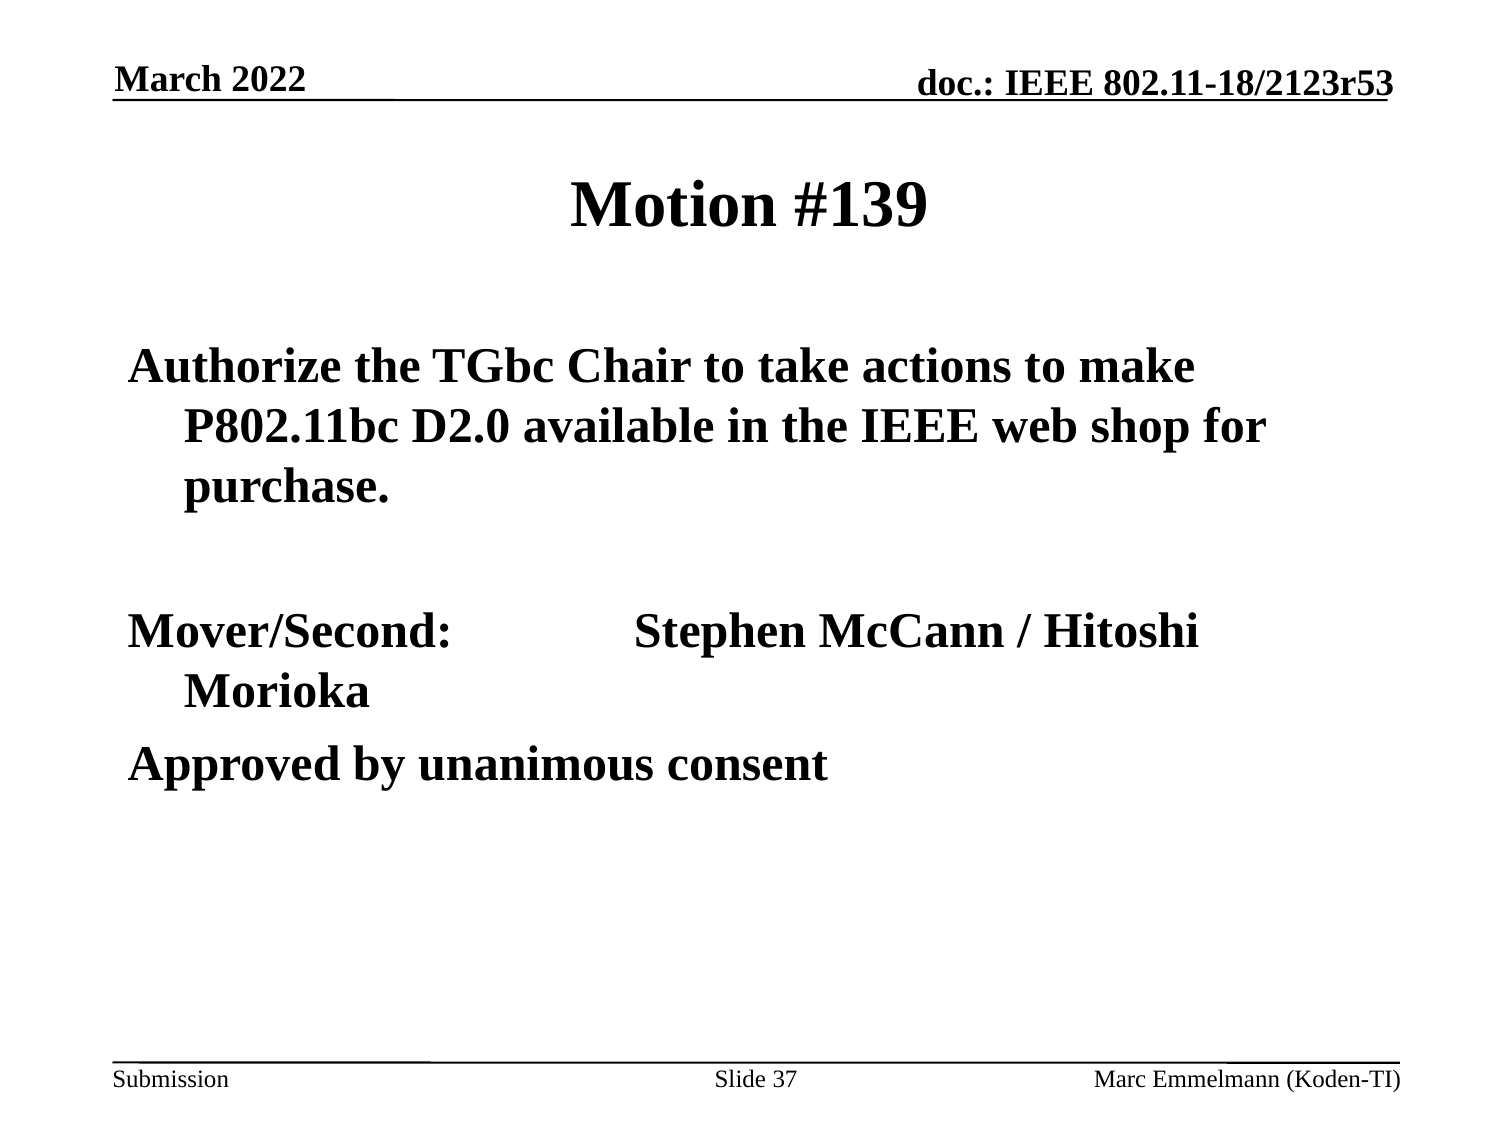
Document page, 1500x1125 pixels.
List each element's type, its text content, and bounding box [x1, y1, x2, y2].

title Motion #139 [112, 112, 1388, 288]
footer Marc Emmelmann (Koden-TI) [878, 1061, 1402, 1093]
list Authorize the TGbc Chair to take actions to make P802.11bc D2.0 available in the IEEE web shop for purchase. Mover/Second: Stephen McCann / Hitoshi Morioka Approved by unanimous consent [112, 324, 1388, 1000]
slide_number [114, 54, 423, 100]
slide_number Slide 37 [712, 1061, 800, 1123]
